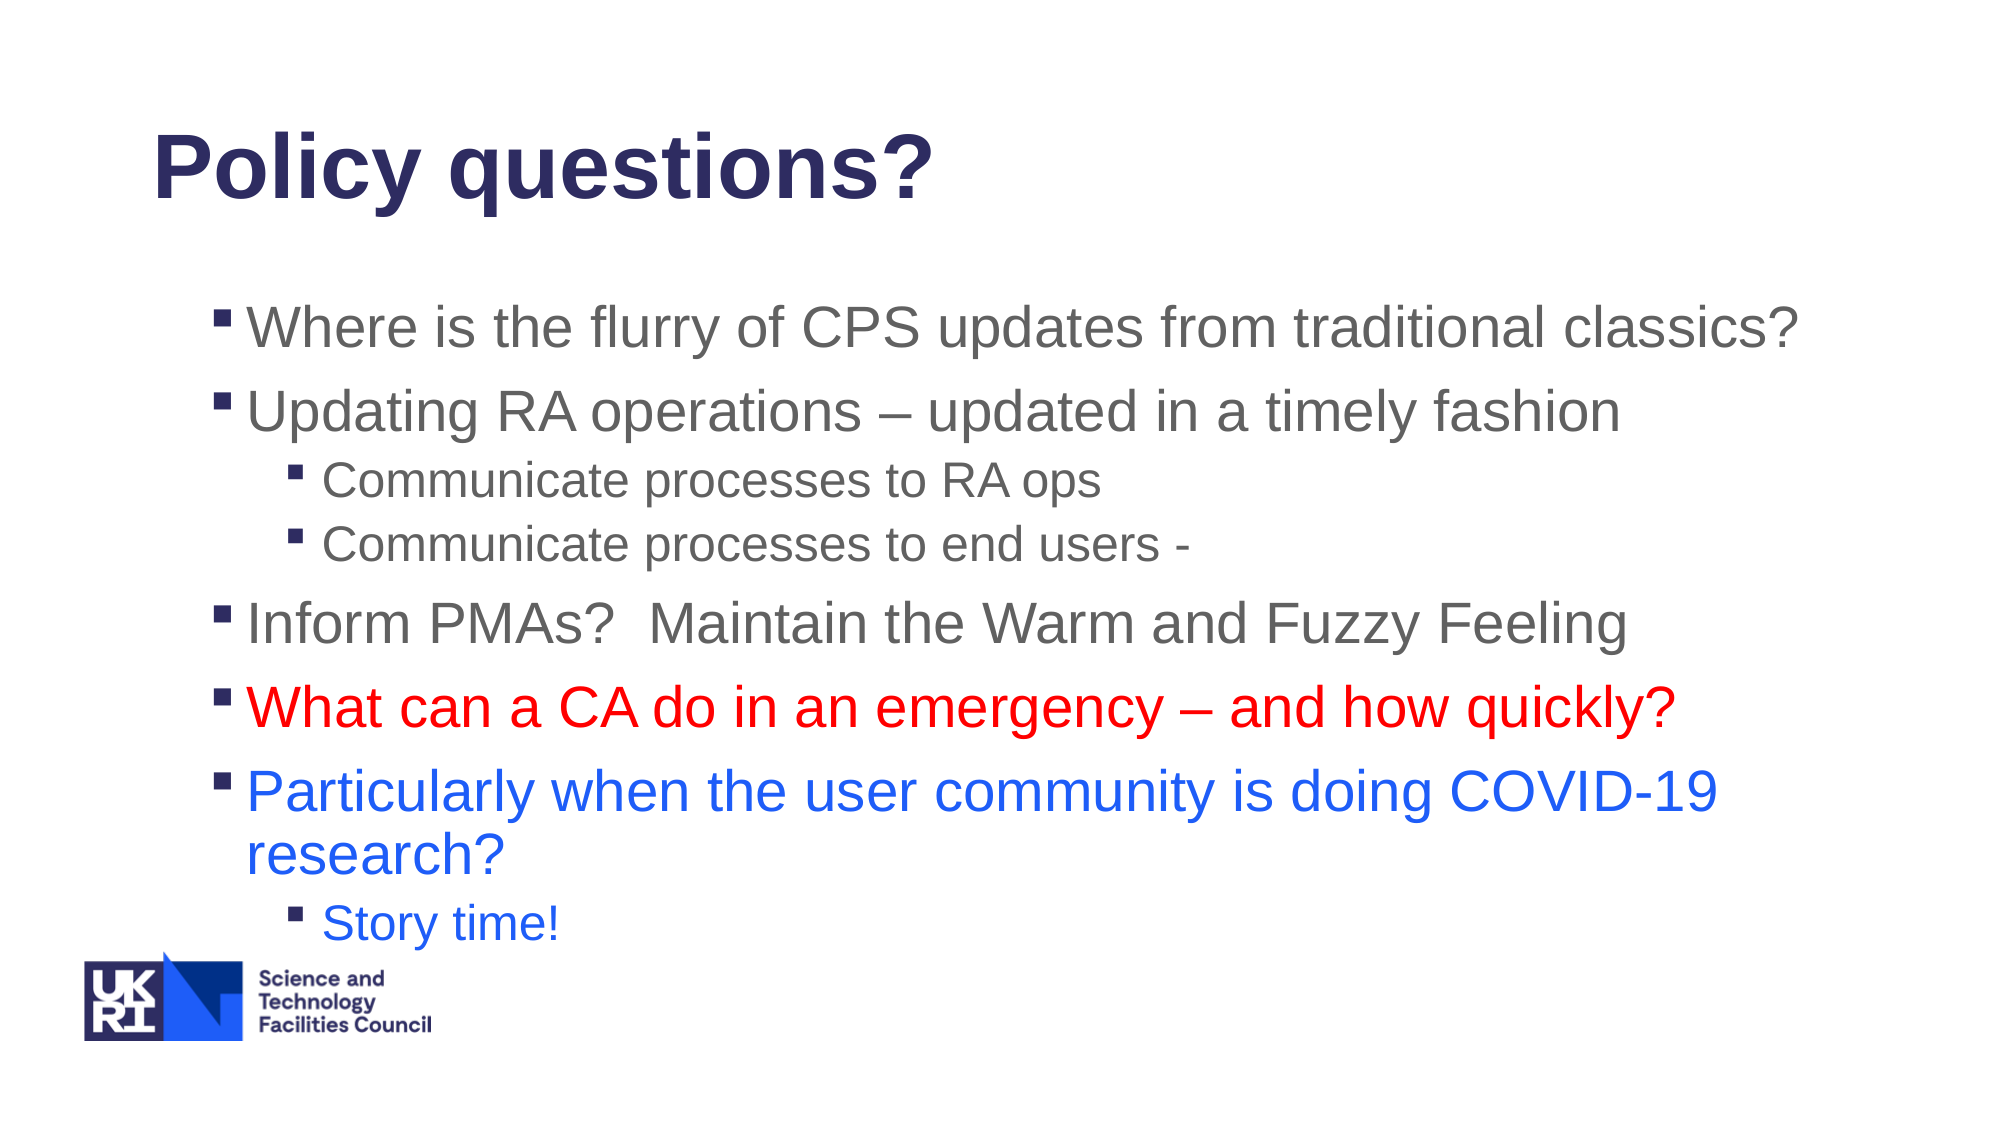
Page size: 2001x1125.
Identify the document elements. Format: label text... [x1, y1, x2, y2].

title Policy questions? [137, 59, 1863, 278]
list Where is the flurry of CPS updates from traditional classics? Updating RA operations – updated in a timely fashion Communicate processes to RA ops Communicate processes to end users - Inform PMAs? Maintain the Warm and Fuzzy Feeling What can a CA do in an emergency – and how quickly? Particularly when the user community is doing COVID-19 research? Story time! [194, 290, 1870, 1004]
picture [84, 951, 431, 1041]
